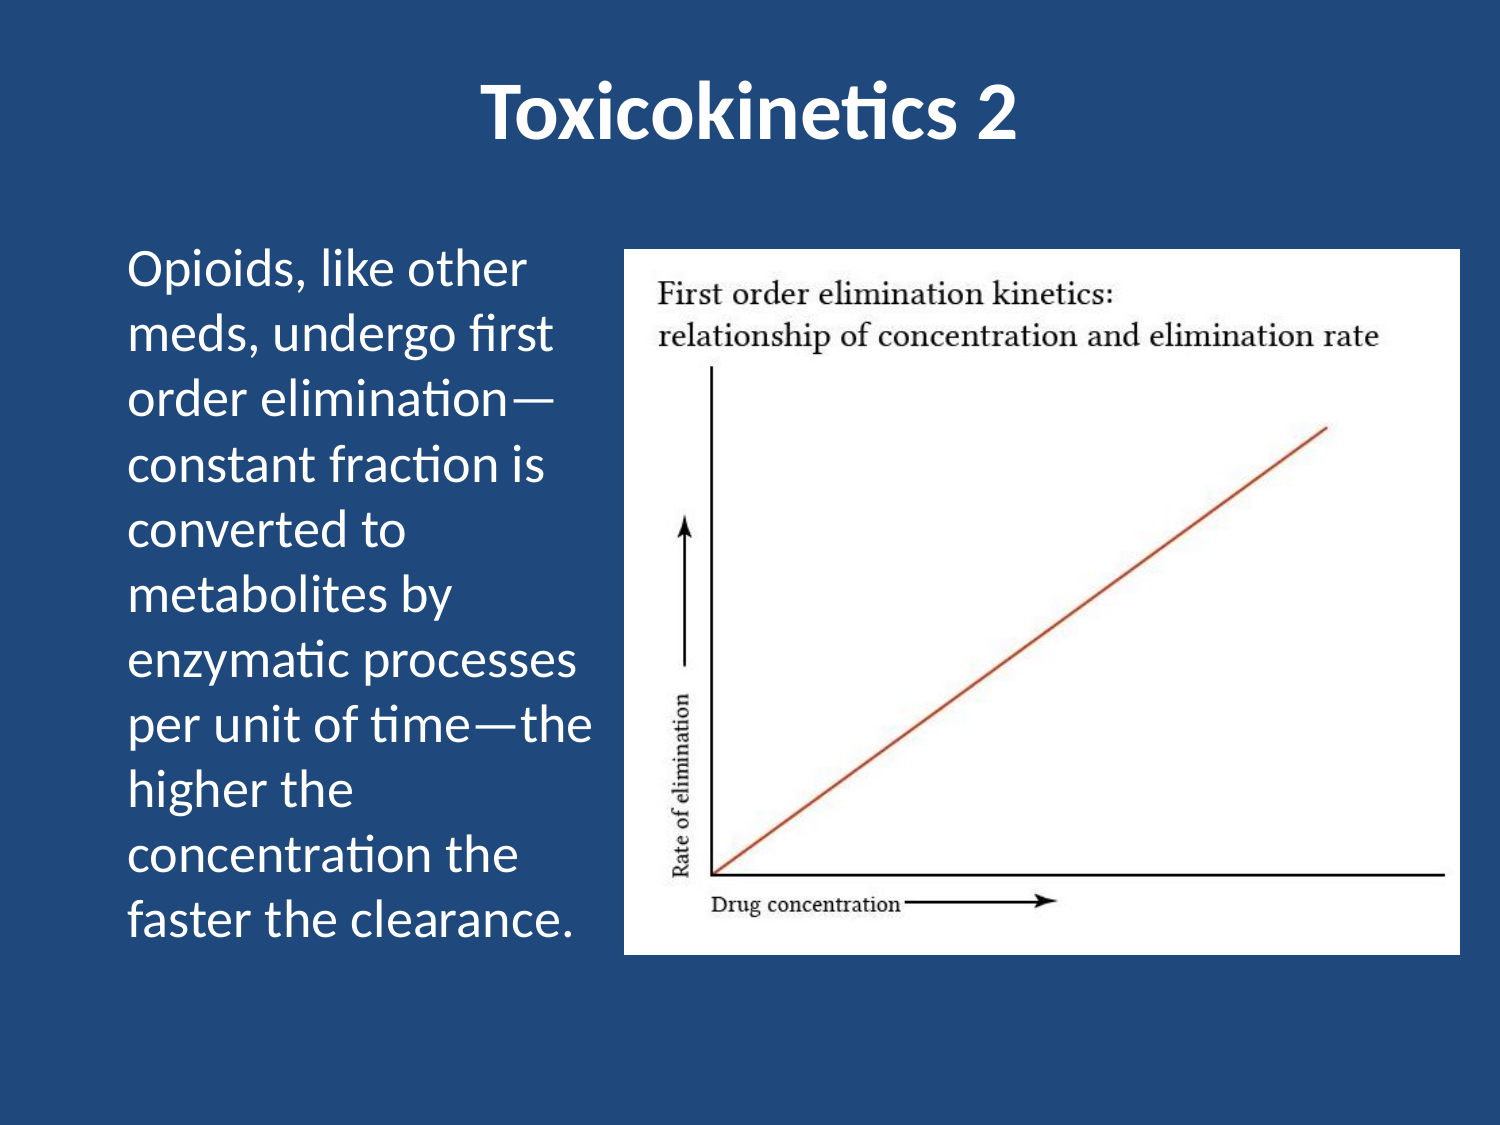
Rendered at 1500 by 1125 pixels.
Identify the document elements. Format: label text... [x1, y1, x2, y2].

list Opioids, like other meds, undergo first order elimination—constant fraction is converted to metabolites by enzymatic processes per unit of time—the higher the concentration the faster the clearance. [37, 224, 625, 1100]
picture [624, 249, 1460, 956]
title Toxicokinetics 2 [12, 12, 1488, 200]
